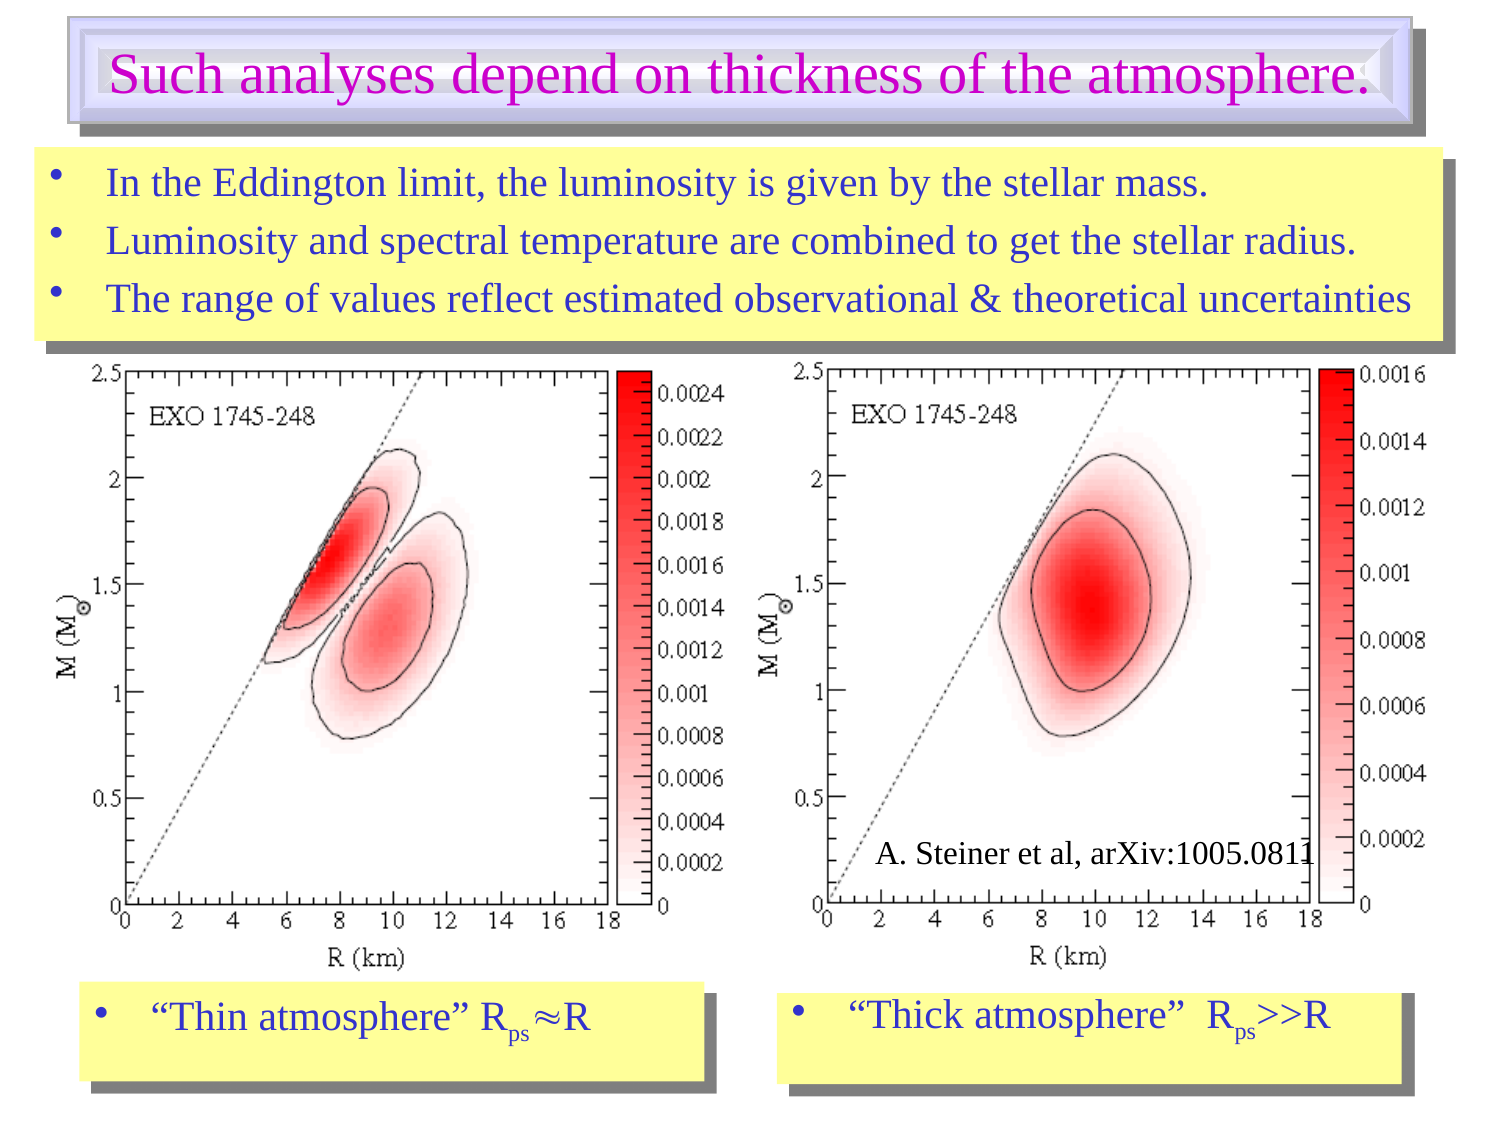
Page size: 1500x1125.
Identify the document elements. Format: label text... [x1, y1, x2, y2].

picture [44, 339, 1461, 993]
list “Thin atmosphere” RpsR [79, 988, 705, 1082]
text_box In the Eddington limit, the luminosity is given by the stellar mass. Luminosity and spectral temperature are combined to get the stellar radius. The range of values reflect estimated observational & theoretical uncertainties [34, 147, 1444, 341]
list “Thick atmosphere” Rps>>R [776, 1002, 1402, 1085]
title Such analyses depend on thickness of the atmosphere. [67, 16, 1413, 124]
